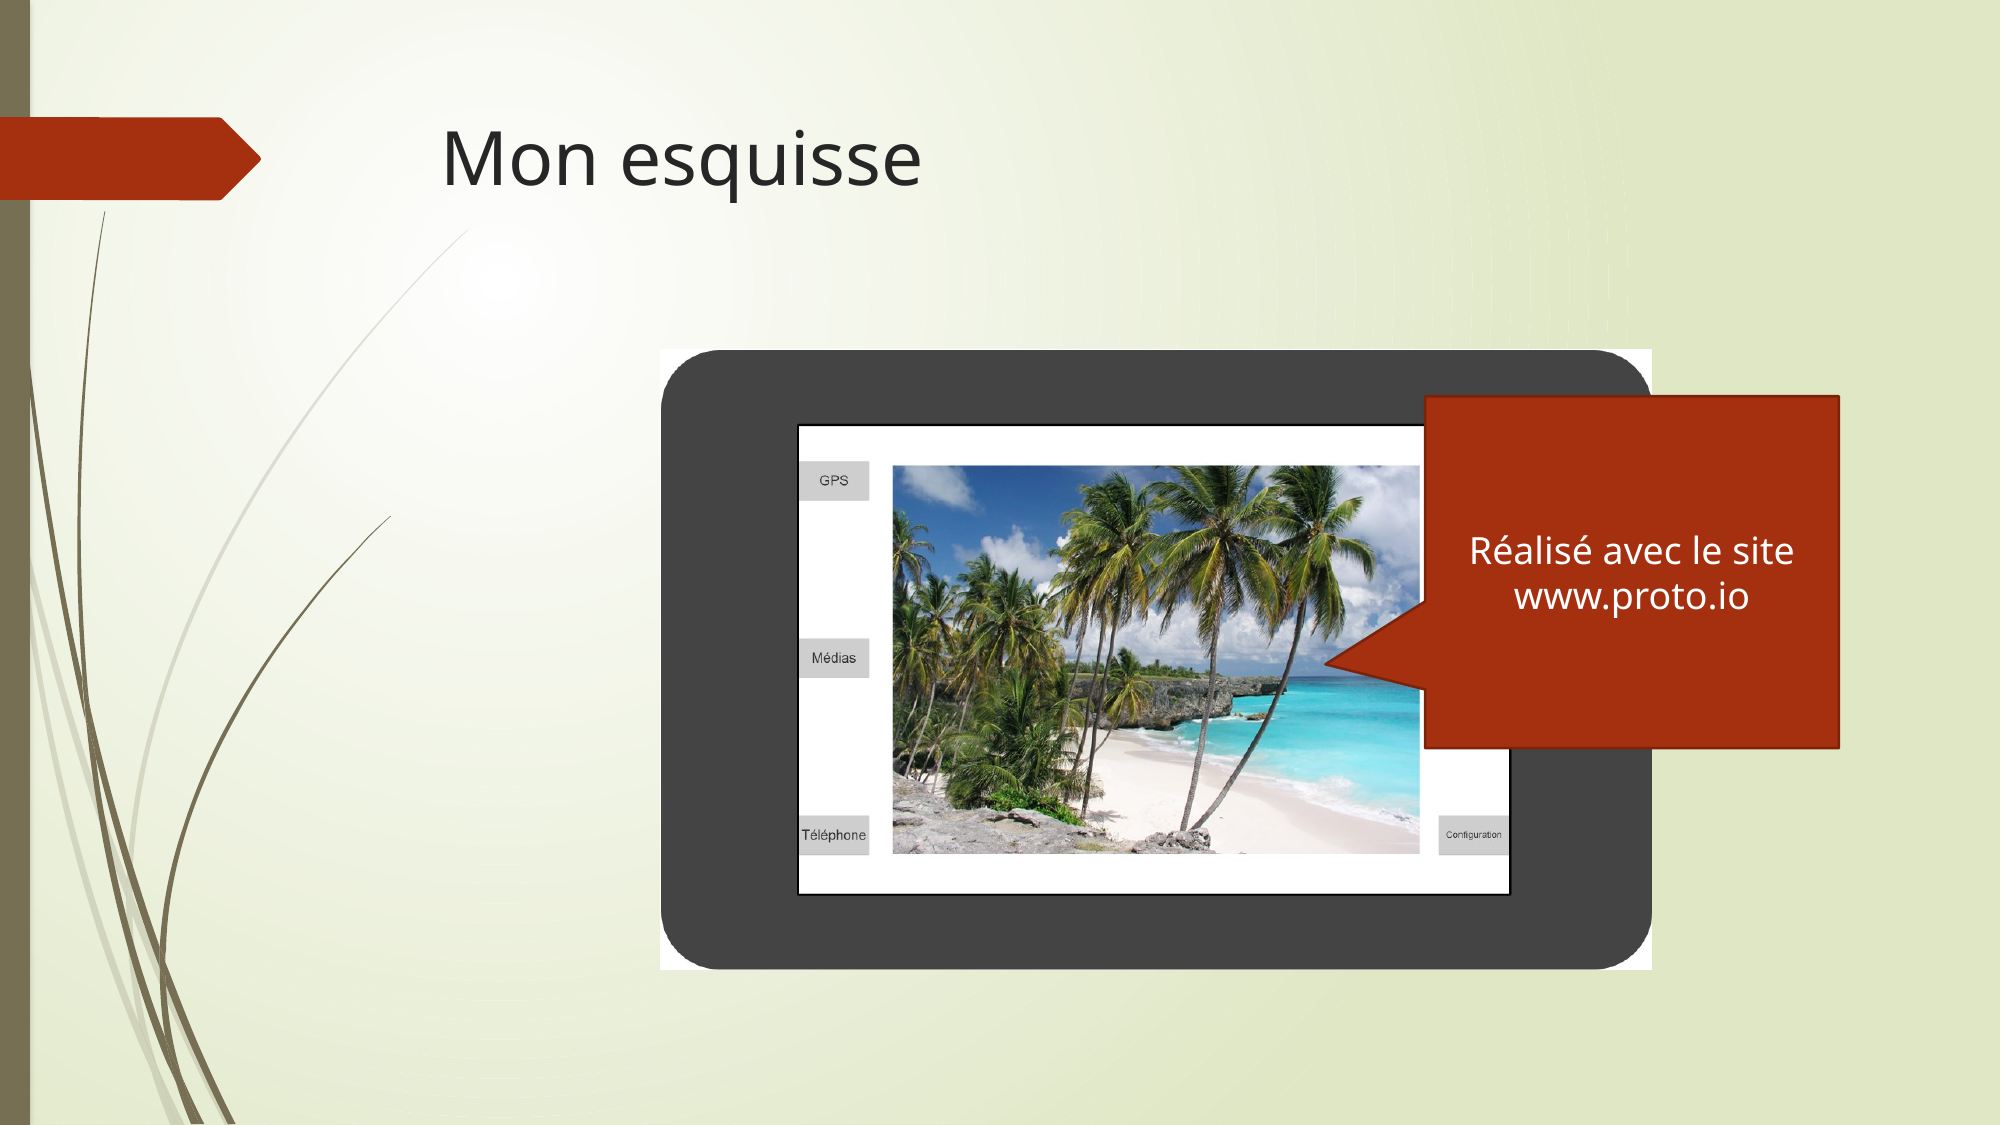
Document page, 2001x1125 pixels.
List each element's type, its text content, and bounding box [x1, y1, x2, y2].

text_box Réalisé avec le site www.proto.io [1656, 394, 1841, 750]
title Mon esquisse [425, 102, 1888, 313]
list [660, 349, 1652, 971]
